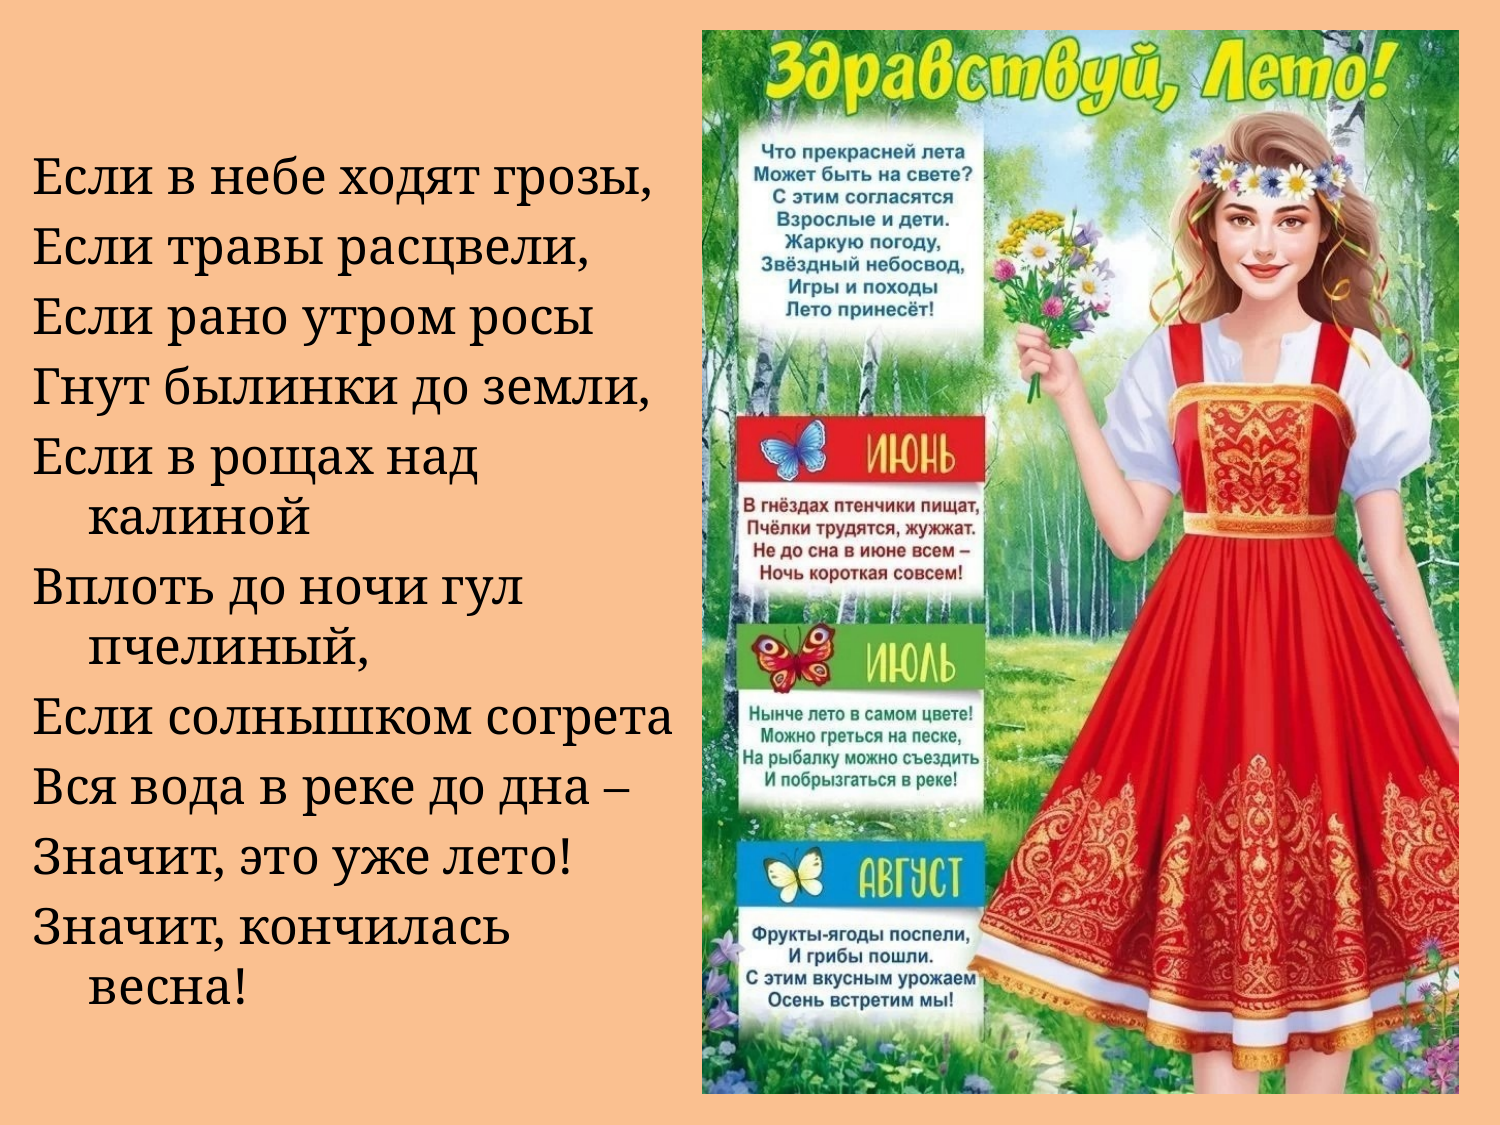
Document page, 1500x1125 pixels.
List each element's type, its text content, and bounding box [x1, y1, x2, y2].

list Если в небе ходят грозы, Если травы расцвели, Если рано утром росы Гнут былинки до земли, Если в рощах над калиной Вплоть до ночи гул пчелиный, Если солнышком согрета Вся вода в реке до дна – Значит, это уже лето! Значит, кончилась весна! [17, 136, 692, 1006]
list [702, 30, 1459, 1095]
